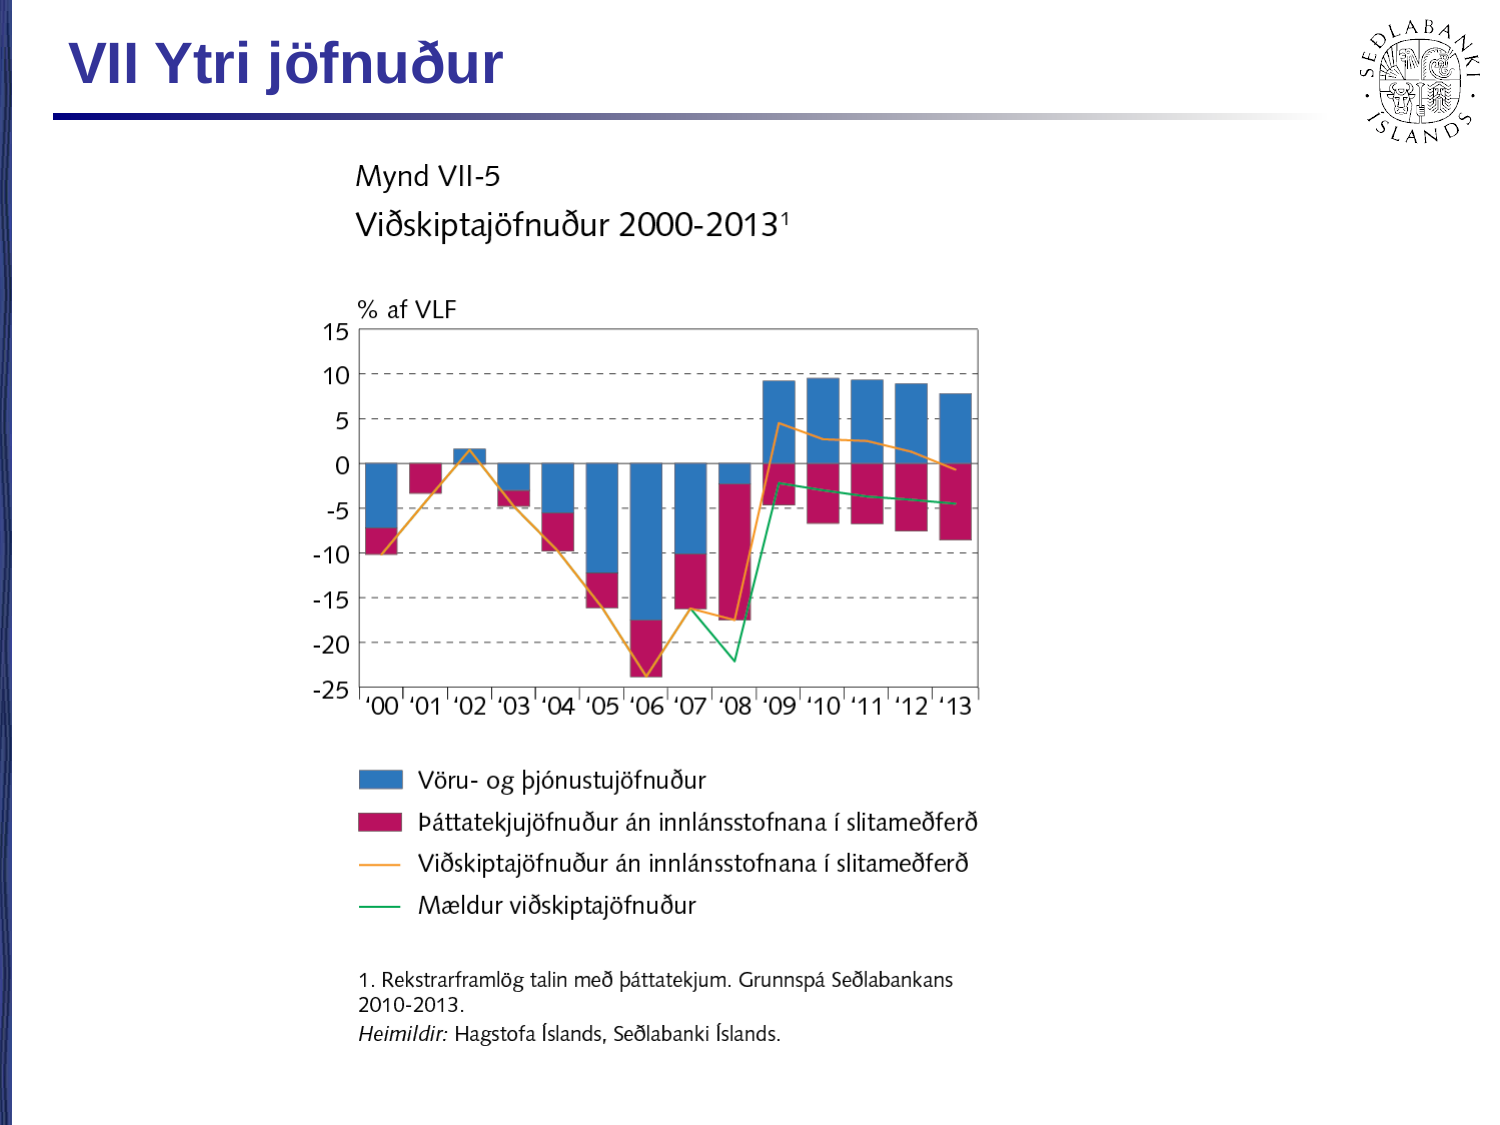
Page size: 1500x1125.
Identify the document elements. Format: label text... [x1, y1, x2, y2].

title VII Ytri jöfnuður [52, 10, 1330, 111]
picture [0, 0, 12, 1125]
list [312, 162, 1200, 1046]
picture [1357, 18, 1482, 149]
